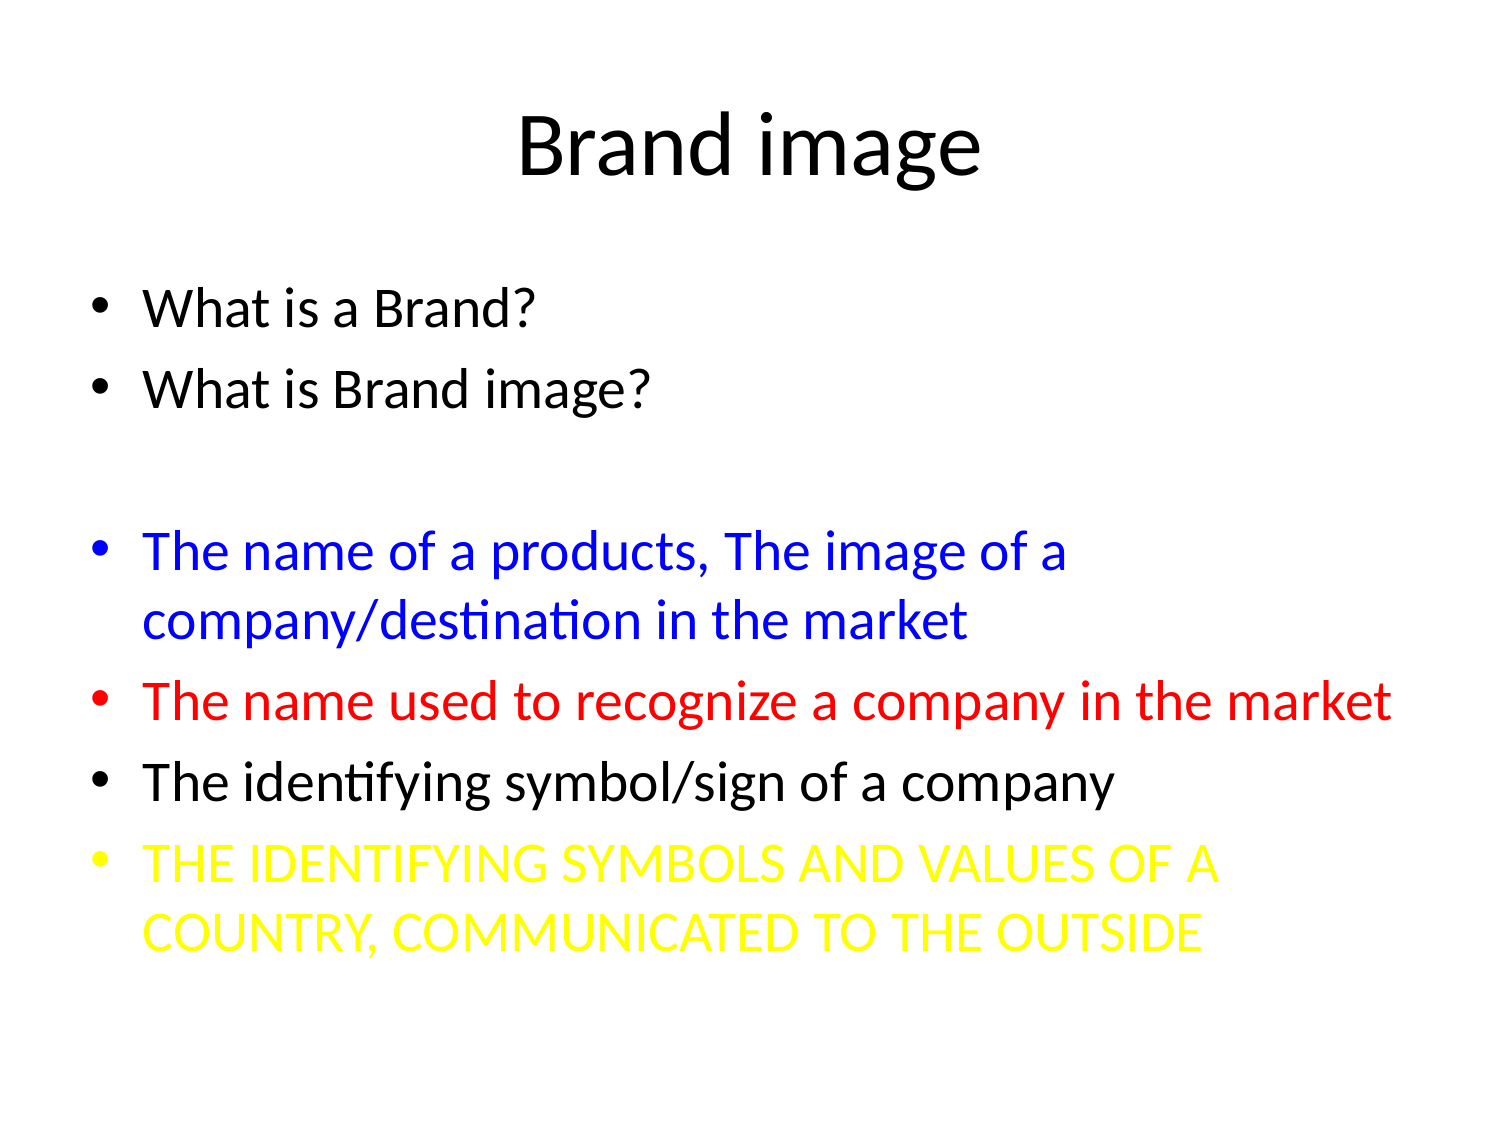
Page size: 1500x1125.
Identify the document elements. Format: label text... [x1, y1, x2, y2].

list What is a Brand? What is Brand image? The name of a products, The image of a company/destination in the market The name used to recognize a company in the market The identifying symbol/sign of a company THE IDENTIFYING SYMBOLS AND VALUES OF A COUNTRY, COMMUNICATED TO THE OUTSIDE [75, 262, 1425, 1005]
title Brand image [75, 45, 1425, 233]
